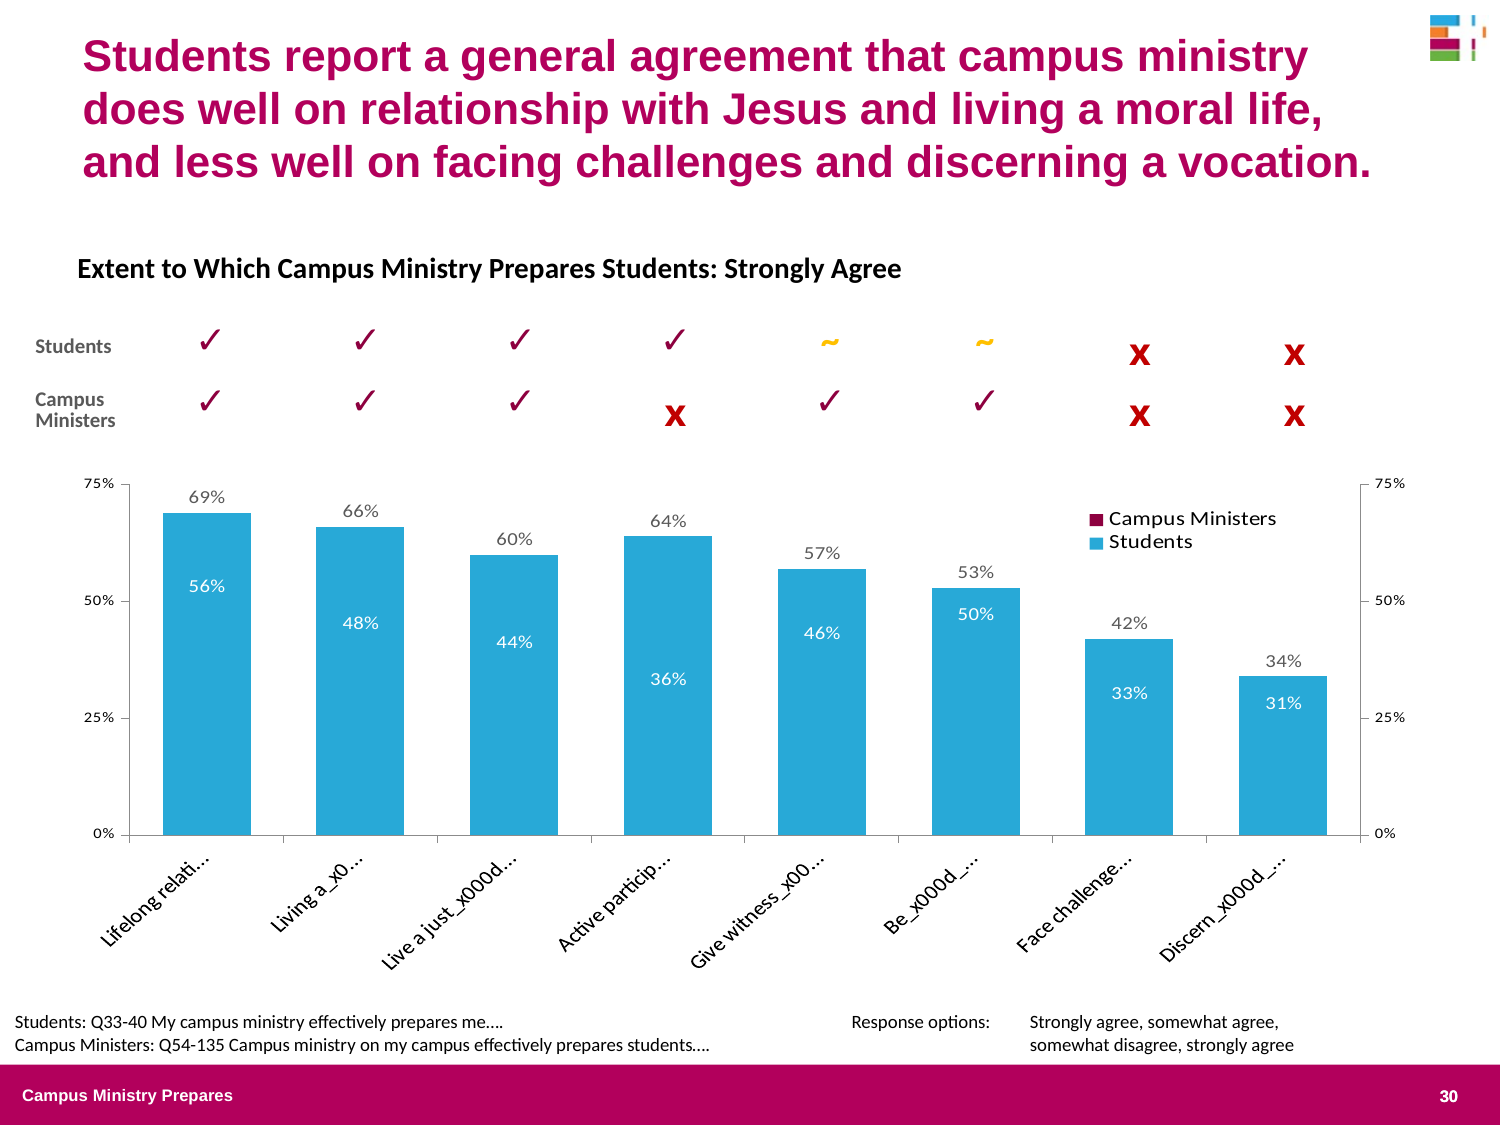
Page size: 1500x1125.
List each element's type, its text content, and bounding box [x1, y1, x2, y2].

text_box Students: Q33-40 My campus ministry effectively prepares me…. Campus Ministers: Q54-135 Campus ministry on my campus effectively prepares students…. [0, 1002, 836, 1063]
table_cell ✓ [134, 382, 287, 443]
text_box Extent to Which Campus Ministry Prepares Students: Strongly Agree [62, 241, 1355, 292]
picture [1430, 15, 1489, 61]
text_box Students report a general agreement that campus ministry does well on relationship with Jesus and living a moral life, and less well on facing challenges and discerning a vocation. [67, 16, 1389, 194]
table_cell ✓ [909, 382, 1062, 443]
text_box Campus Ministry Prepares [7, 1077, 599, 1112]
table_cell Campus Ministers [21, 382, 133, 443]
table_header ✓ [599, 319, 752, 376]
table_header ~ [754, 319, 907, 376]
table_cell ✓ [289, 382, 442, 443]
text_box [0, 1064, 1500, 1125]
chart [83, 468, 1422, 975]
table_header ✓ [134, 319, 287, 376]
table_header x [1063, 319, 1216, 376]
table_cell x [599, 382, 752, 443]
table_cell x [1063, 382, 1216, 443]
table_cell x [1218, 382, 1371, 443]
table_header Students [21, 319, 133, 376]
table_header ~ [909, 319, 1062, 376]
text_box 30 [881, 1078, 1473, 1114]
table_cell ✓ [754, 382, 907, 443]
table_cell ✓ [444, 382, 597, 443]
table_header ✓ [289, 319, 442, 376]
table_header x [1218, 319, 1371, 376]
table_header ✓ [444, 319, 597, 376]
text_box Response options: Strongly agree, somewhat agree, somewhat disagree, strongly agree [836, 1002, 1373, 1063]
